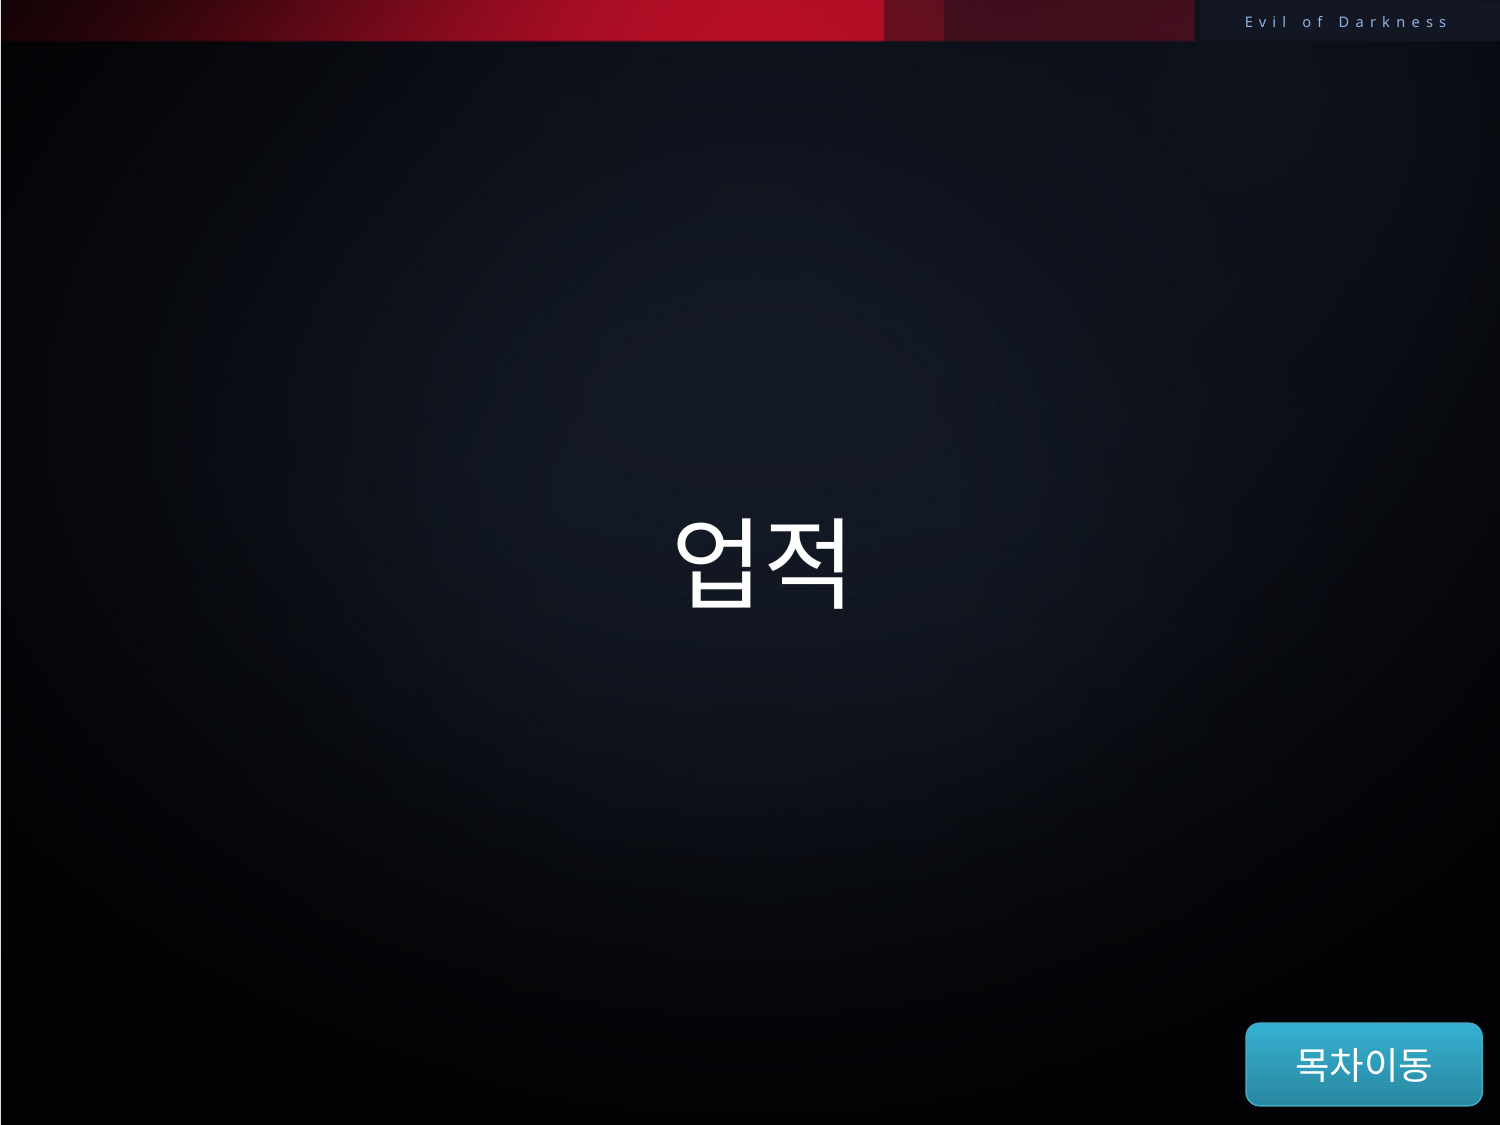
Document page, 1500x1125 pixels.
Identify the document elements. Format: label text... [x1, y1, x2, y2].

text_box 목차이동 [1245, 1022, 1484, 1107]
text_box 업적 [656, 494, 871, 629]
picture [0, 0, 1500, 1125]
